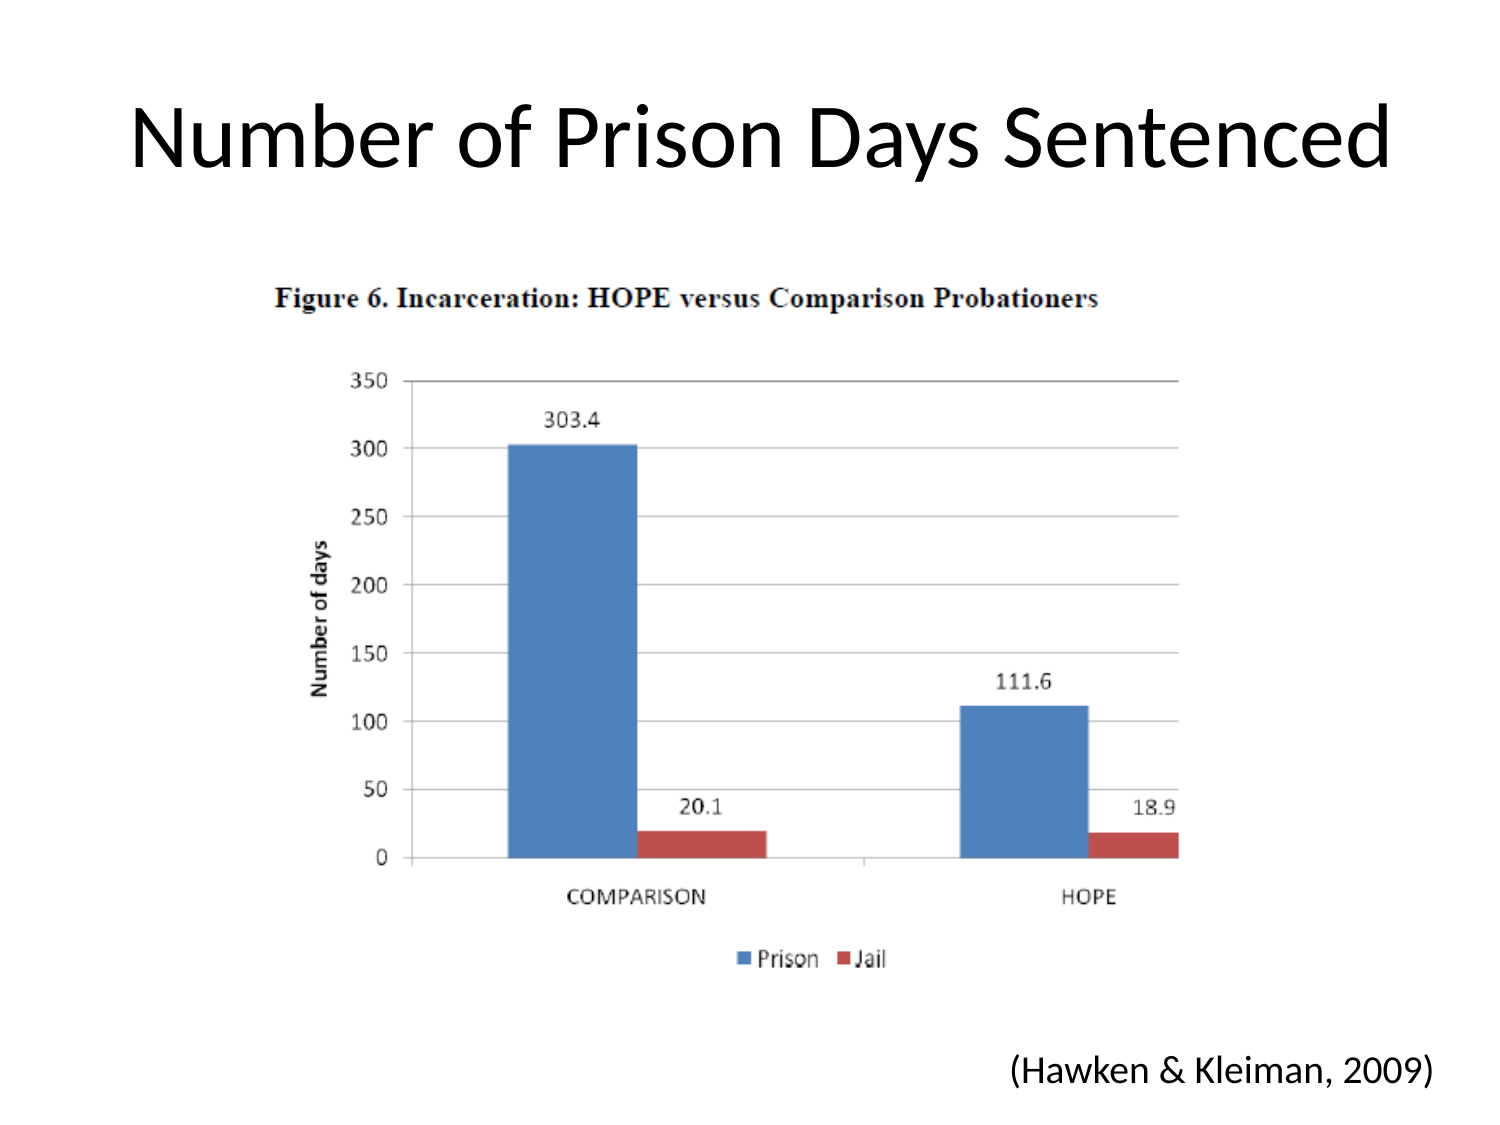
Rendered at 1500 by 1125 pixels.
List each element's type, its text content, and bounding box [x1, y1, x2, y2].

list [262, 262, 1288, 1007]
title Number of Prison Days Sentenced [87, 37, 1438, 225]
text_box (Hawken & Kleiman, 2009) [549, 1036, 1450, 1100]
